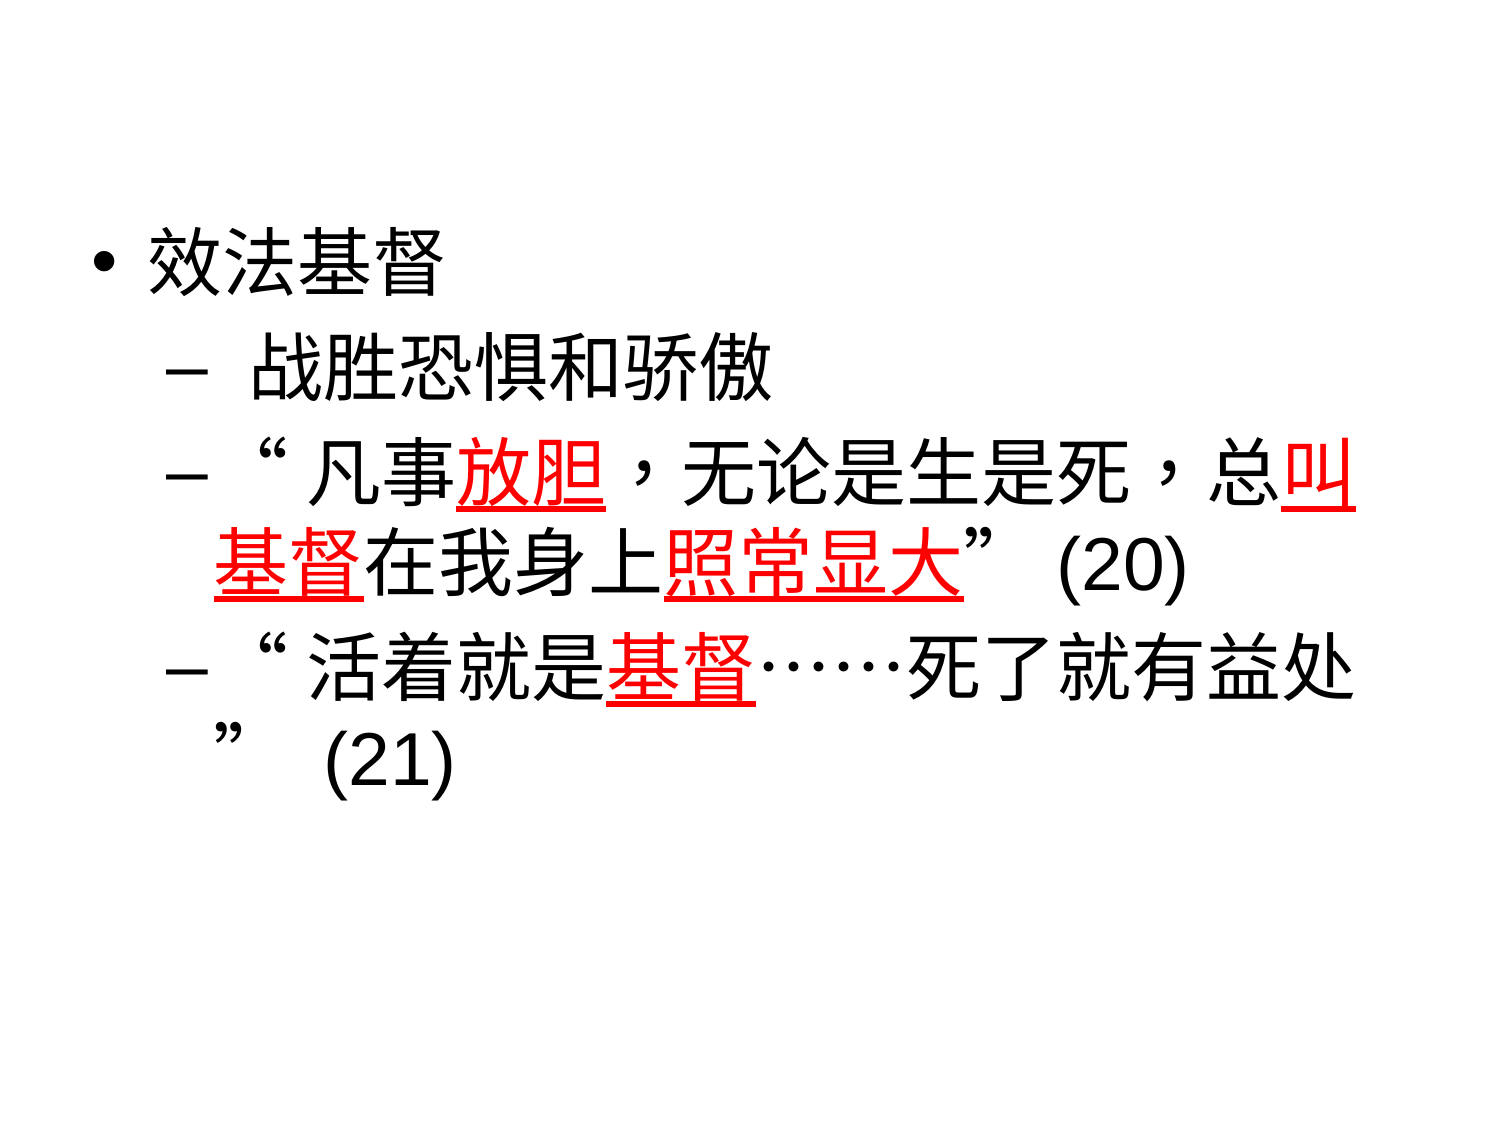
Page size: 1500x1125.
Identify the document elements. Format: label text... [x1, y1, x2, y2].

list 效法基督 战胜恐惧和骄傲 “凡事放胆，无论是生是死，总叫基督在我身上照常显大”(20) “活着就是基督……死了就有益处” (21) [76, 208, 1427, 951]
